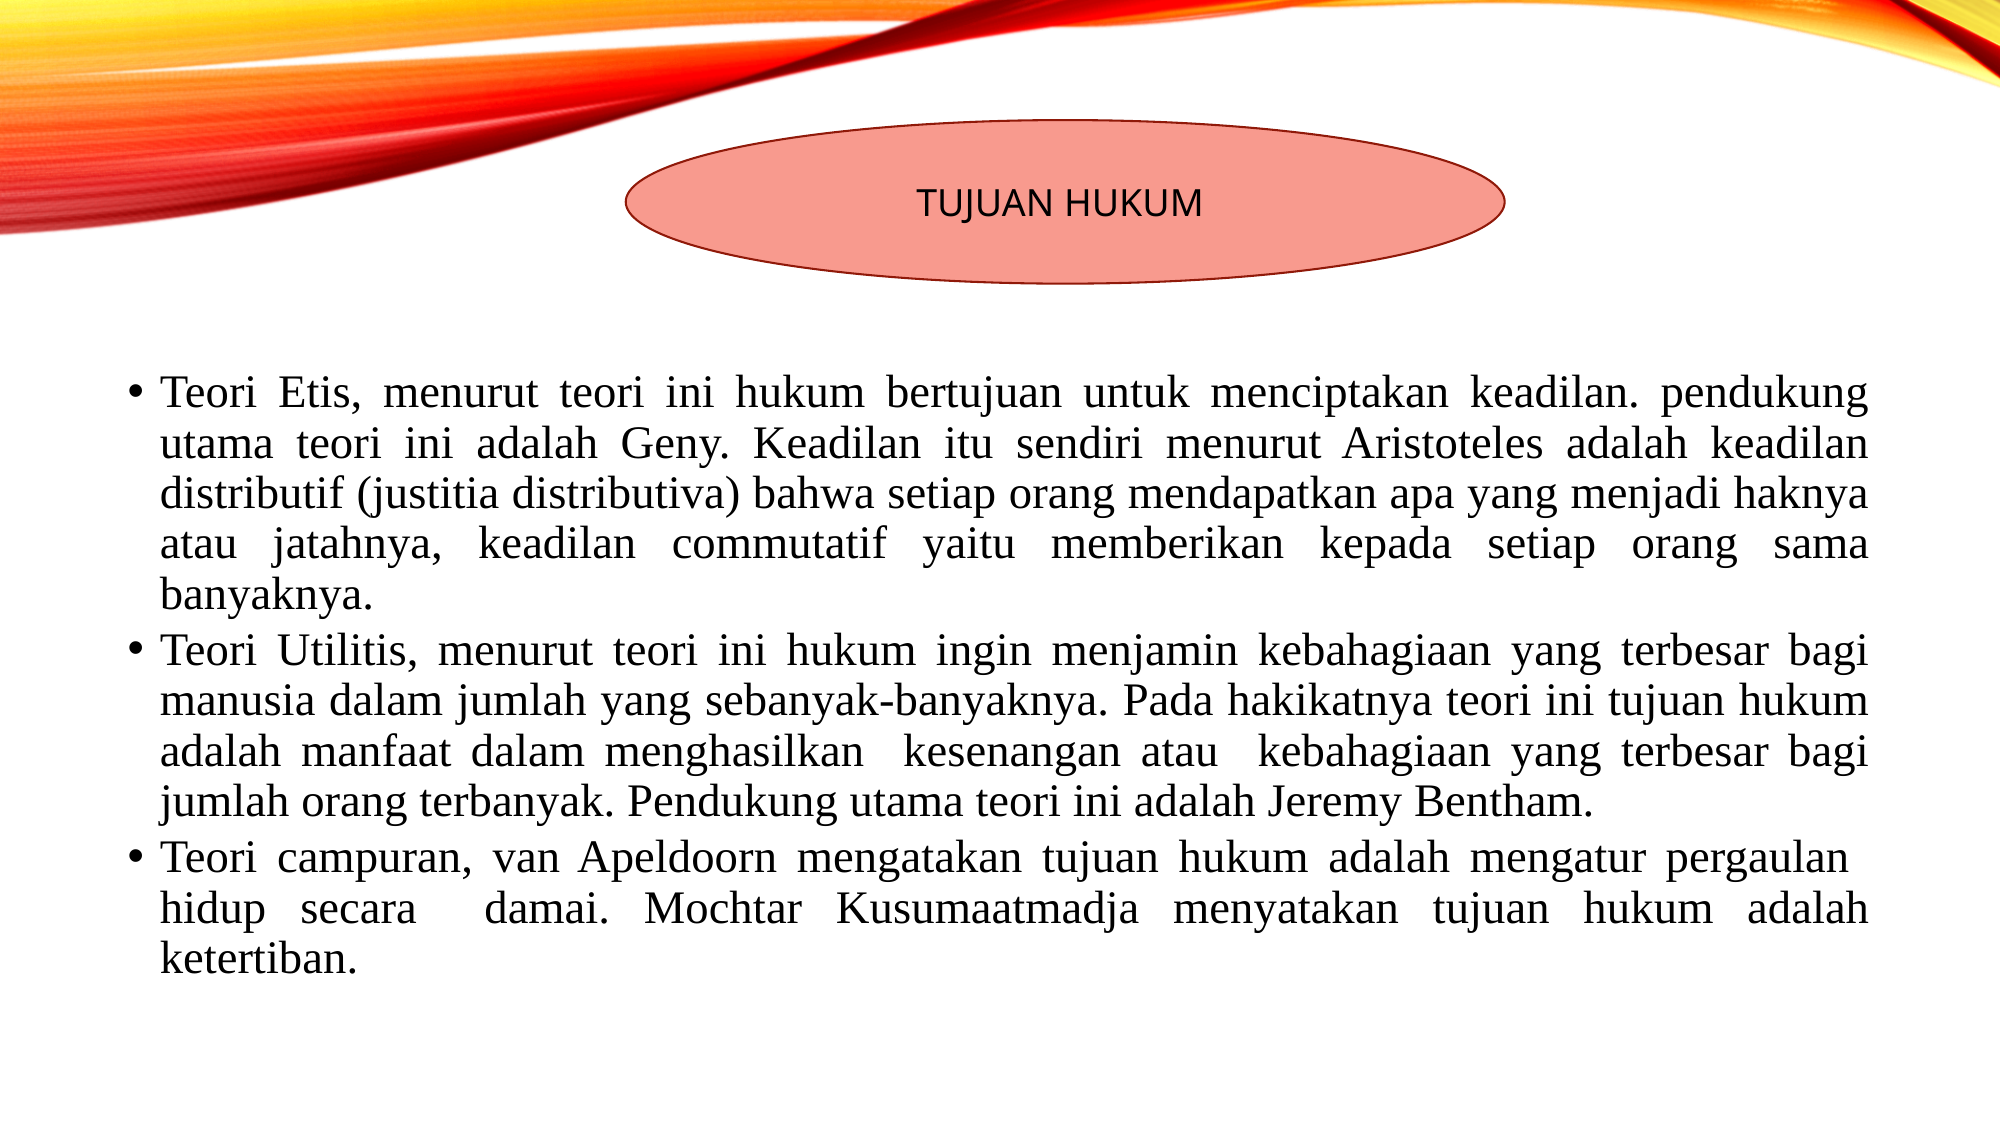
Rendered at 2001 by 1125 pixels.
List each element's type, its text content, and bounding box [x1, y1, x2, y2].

text_box TUJUAN HUKUM [624, 119, 1506, 285]
picture [0, 0, 2000, 237]
list Teori Etis, menurut teori ini hukum bertujuan untuk menciptakan keadilan. pendukung utama teori ini adalah Geny. Keadilan itu sendiri menurut Aristoteles adalah keadilan distributif (justitia distributiva) bahwa setiap orang mendapatkan apa yang menjadi haknya atau jatahnya, keadilan commutatif yaitu memberikan kepada setiap orang sama banyaknya. Teori Utilitis, menurut teori ini hukum ingin menjamin kebahagiaan yang terbesar bagi manusia dalam jumlah yang sebanyak-banyaknya. Pada hakikatnya teori ini tujuan hukum adalah manfaat dalam menghasilkan kesenangan atau kebahagiaan yang terbesar bagi jumlah orang terbanyak. Pendukung utama teori ini adalah Jeremy Bentham. Teori campuran, van Apeldoorn mengatakan tujuan hukum adalah mengatur pergaulan hidup secara damai. Mochtar Kusumaatmadja menyatakan tujuan hukum adalah ketertiban. [112, 360, 1888, 1021]
